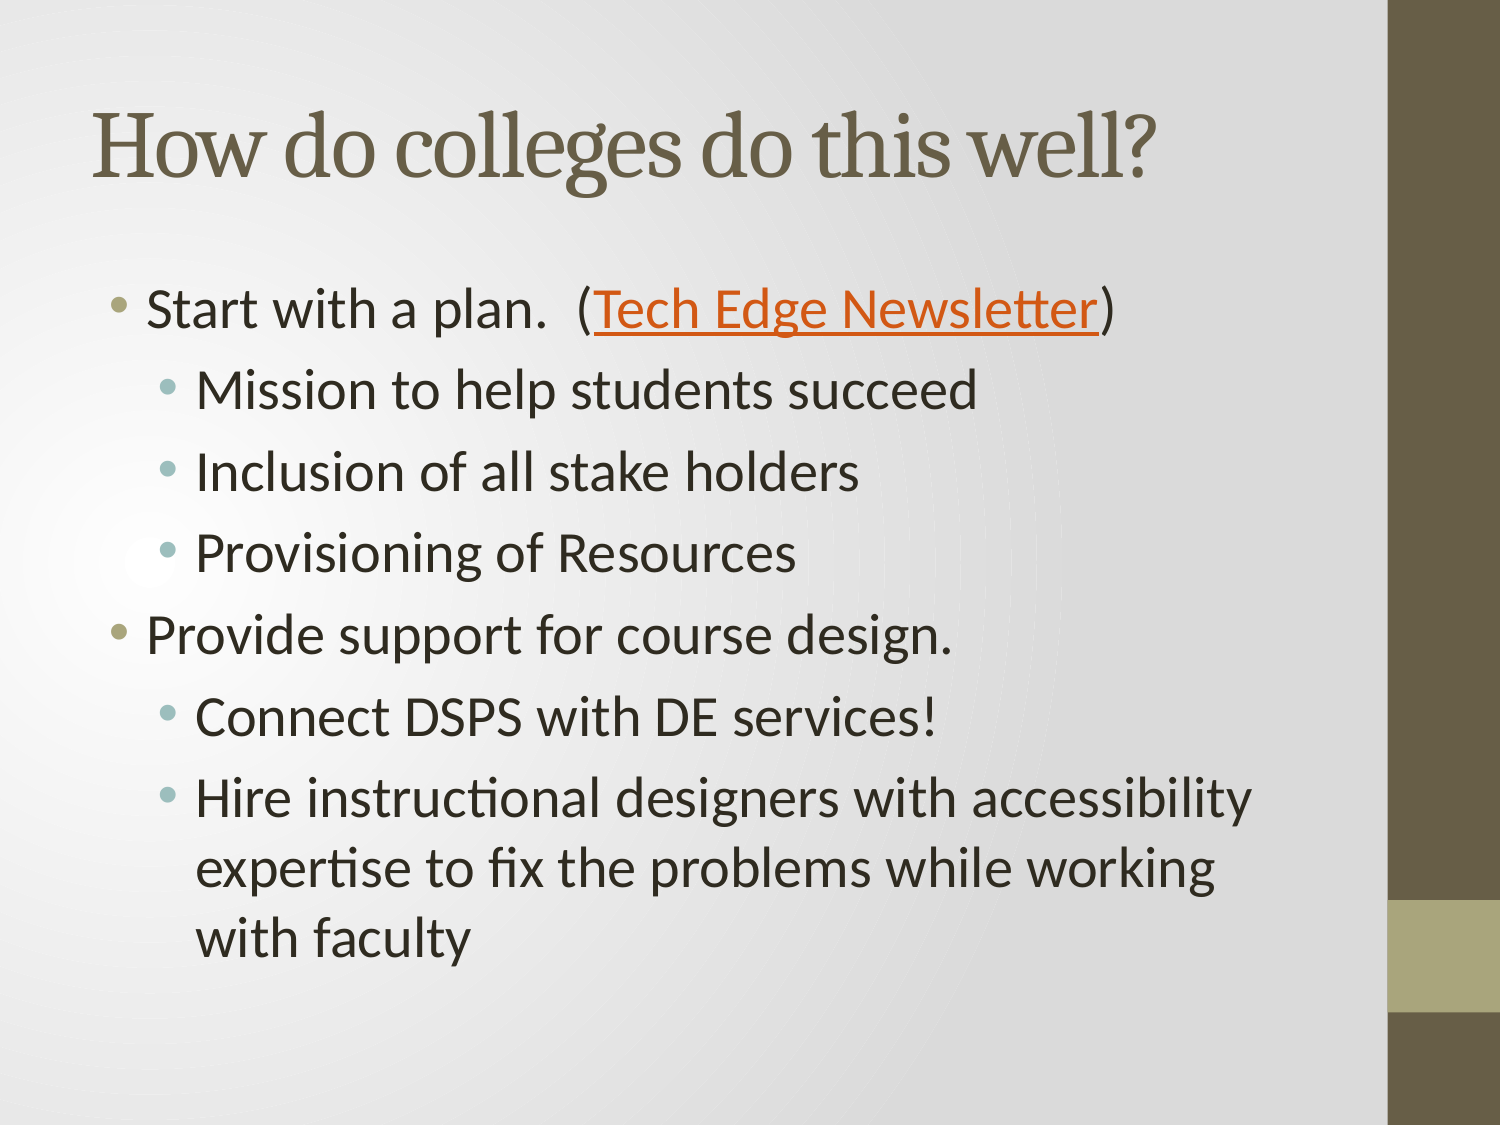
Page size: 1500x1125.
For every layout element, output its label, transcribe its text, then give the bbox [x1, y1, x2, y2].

title How do colleges do this well? [75, 45, 1325, 233]
list Start with a plan. (Tech Edge Newsletter) Mission to help students succeed Inclusion of all stake holders Provisioning of Resources Provide support for course design. Connect DSPS with DE services! Hire instructional designers with accessibility expertise to fix the problems while working with faculty [75, 262, 1325, 1050]
